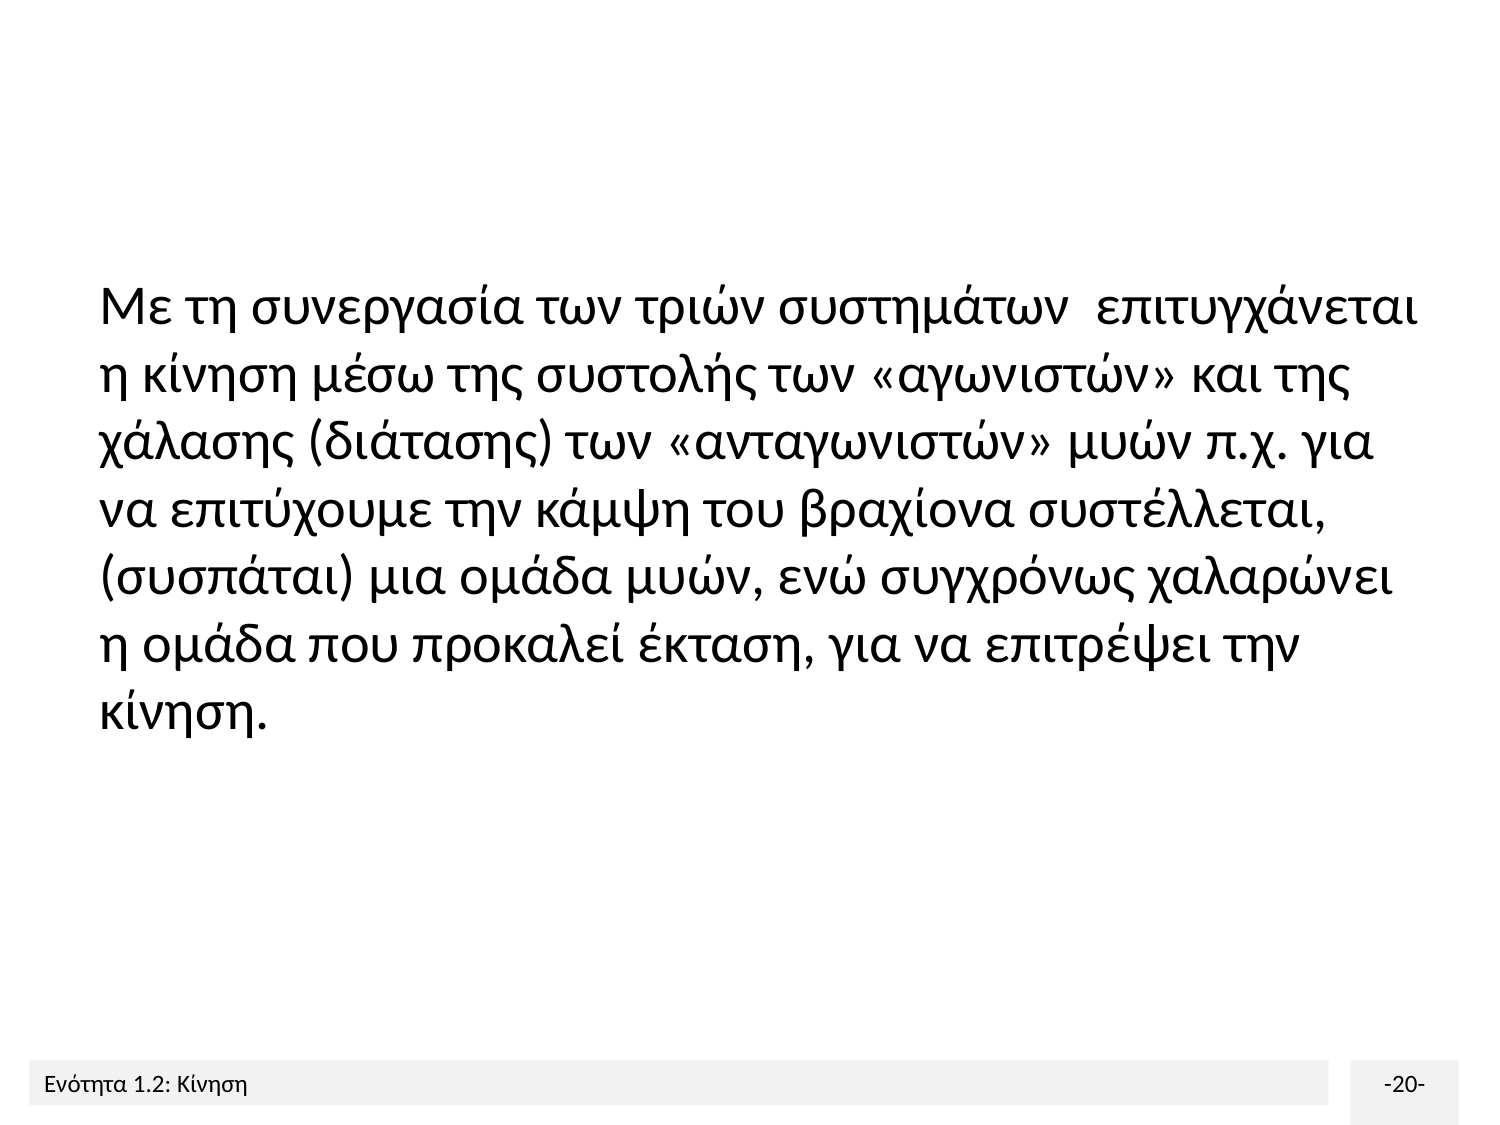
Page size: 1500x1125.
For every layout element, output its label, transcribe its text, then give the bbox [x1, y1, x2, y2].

list Με τη συνεργασία των τριών συστημάτων επιτυγχάνεται η κίνηση μέσω της συστολής των «αγωνιστών» και της χάλασης (διάτασης) των «ανταγωνιστών» μυών π.χ. για να επιτύχουμε την κάμψη του βραχίονα συστέλλεται, (συσπάται) μια ομάδα μυών, ενώ συγχρόνως χαλαρώνει η ομάδα που προκαλεί έκταση, για να επιτρέψει την κίνηση. [85, 261, 1436, 818]
